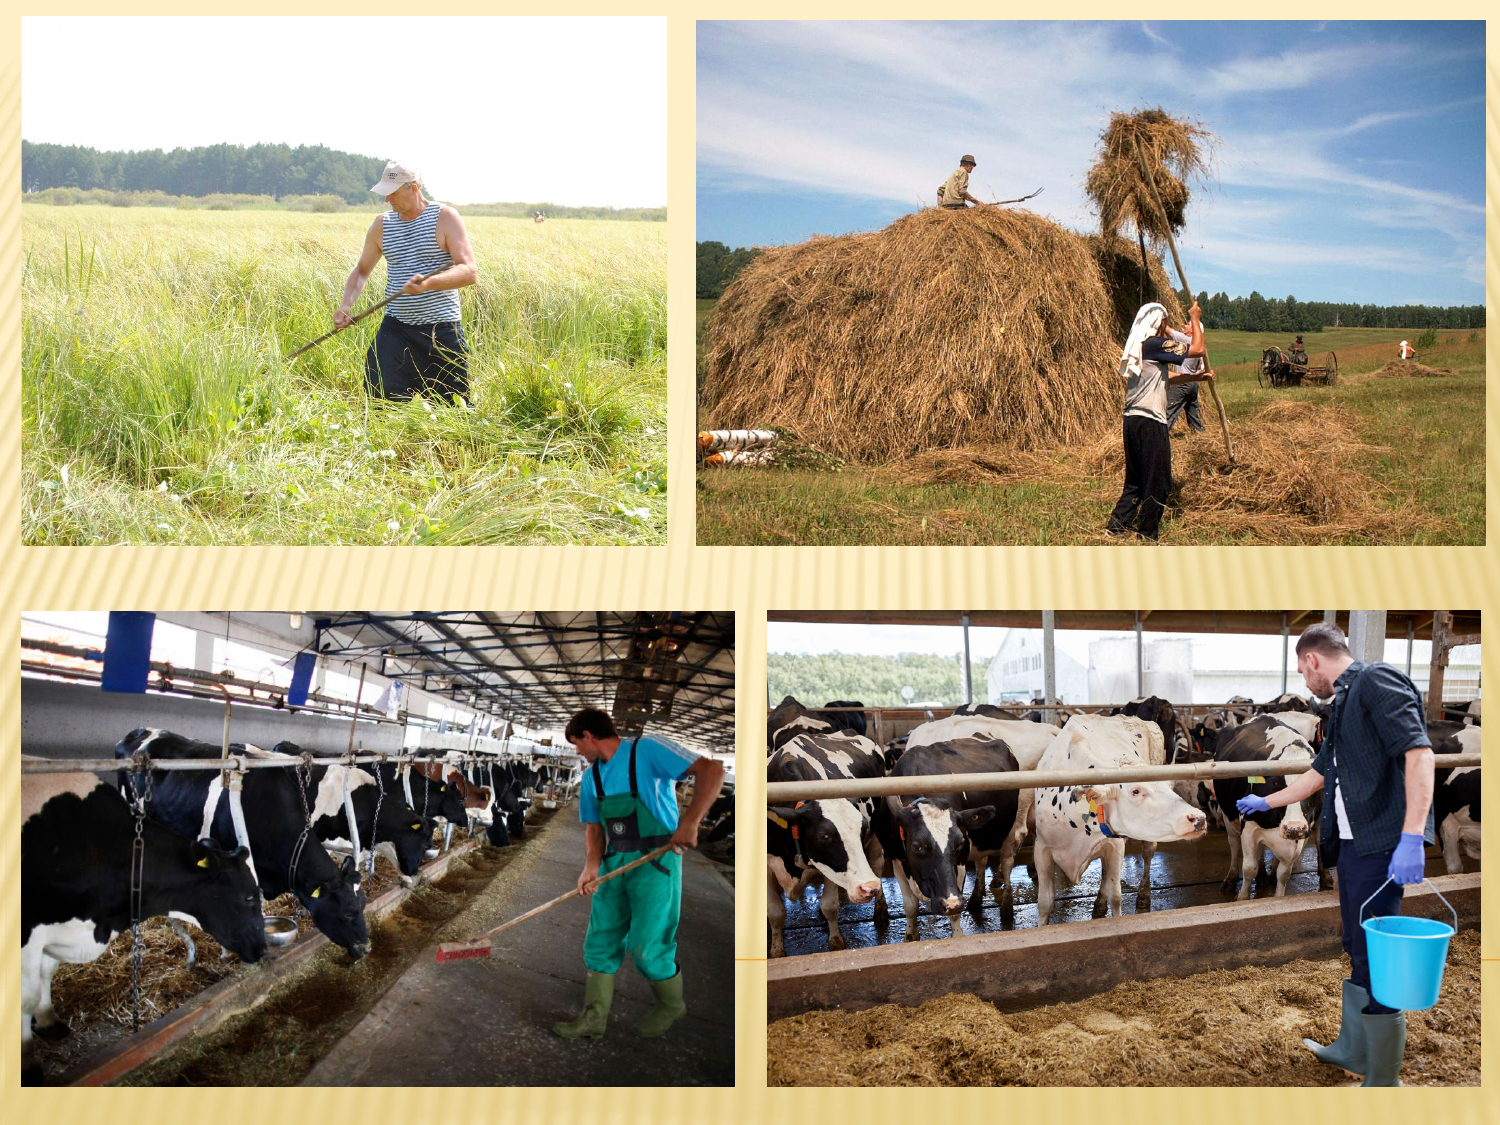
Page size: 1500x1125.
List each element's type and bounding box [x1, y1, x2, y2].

picture [766, 610, 1482, 1087]
picture [696, 19, 1486, 547]
picture [21, 15, 668, 547]
picture [21, 610, 735, 1087]
